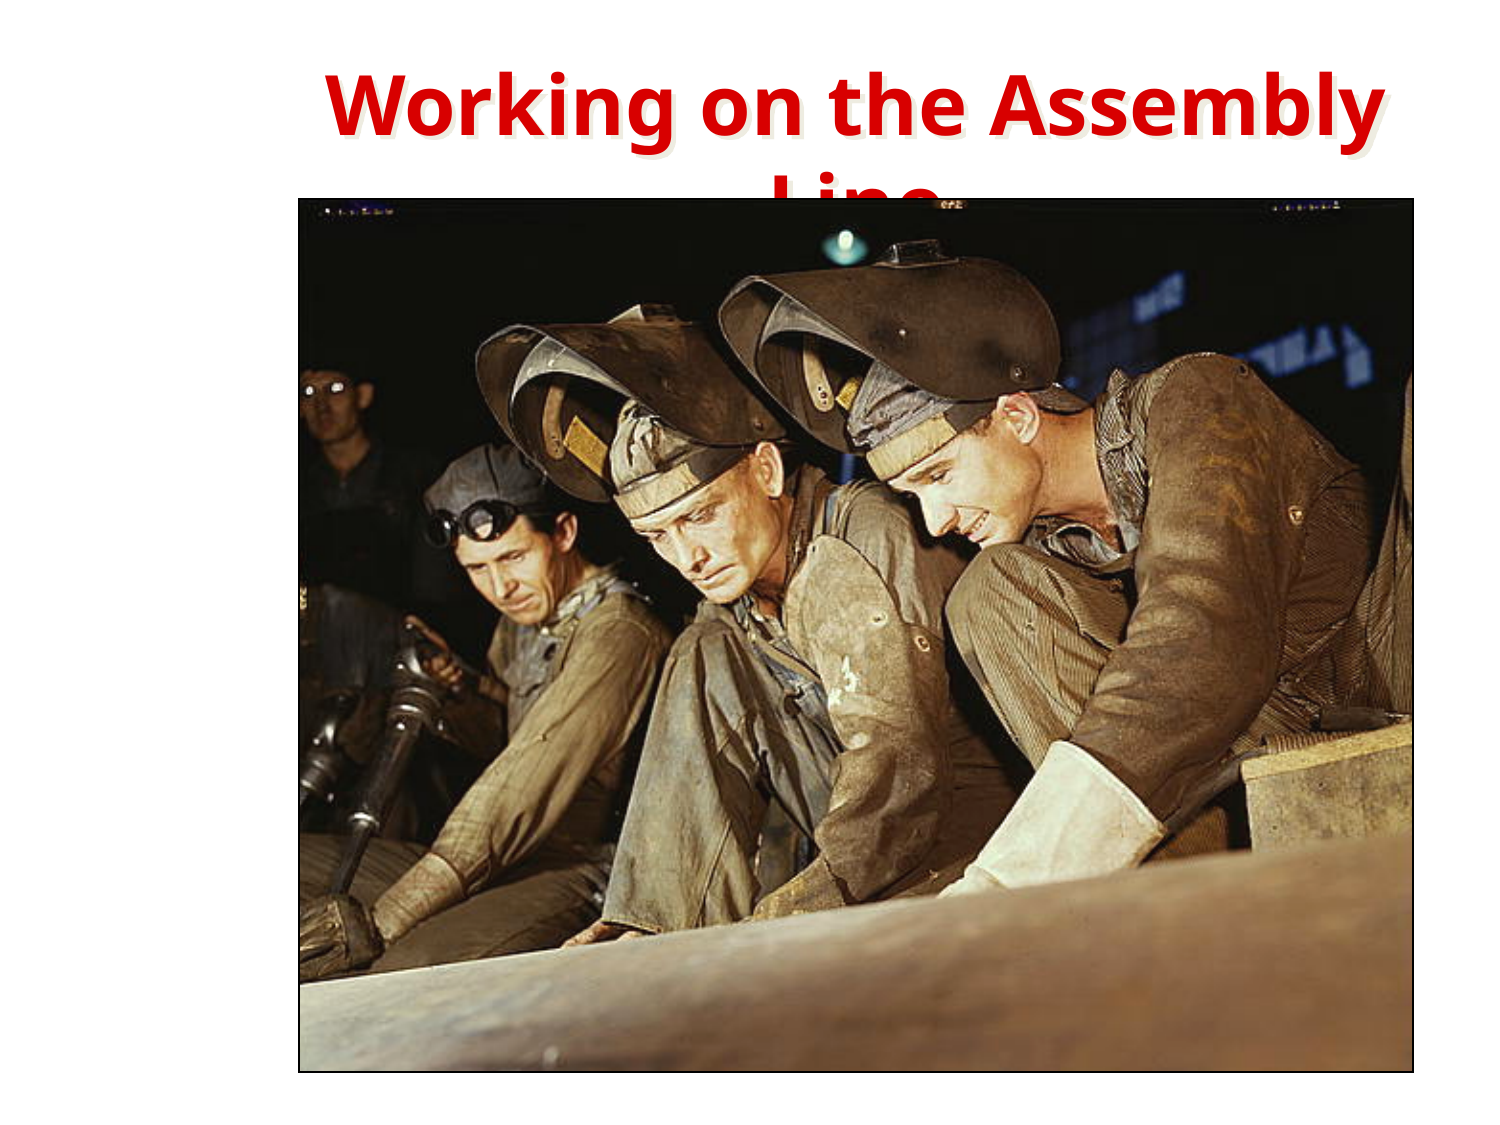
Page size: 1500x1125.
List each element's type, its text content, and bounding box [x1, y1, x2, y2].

text_box Working on the Assembly Line [212, 44, 1500, 260]
picture [299, 199, 1413, 1072]
